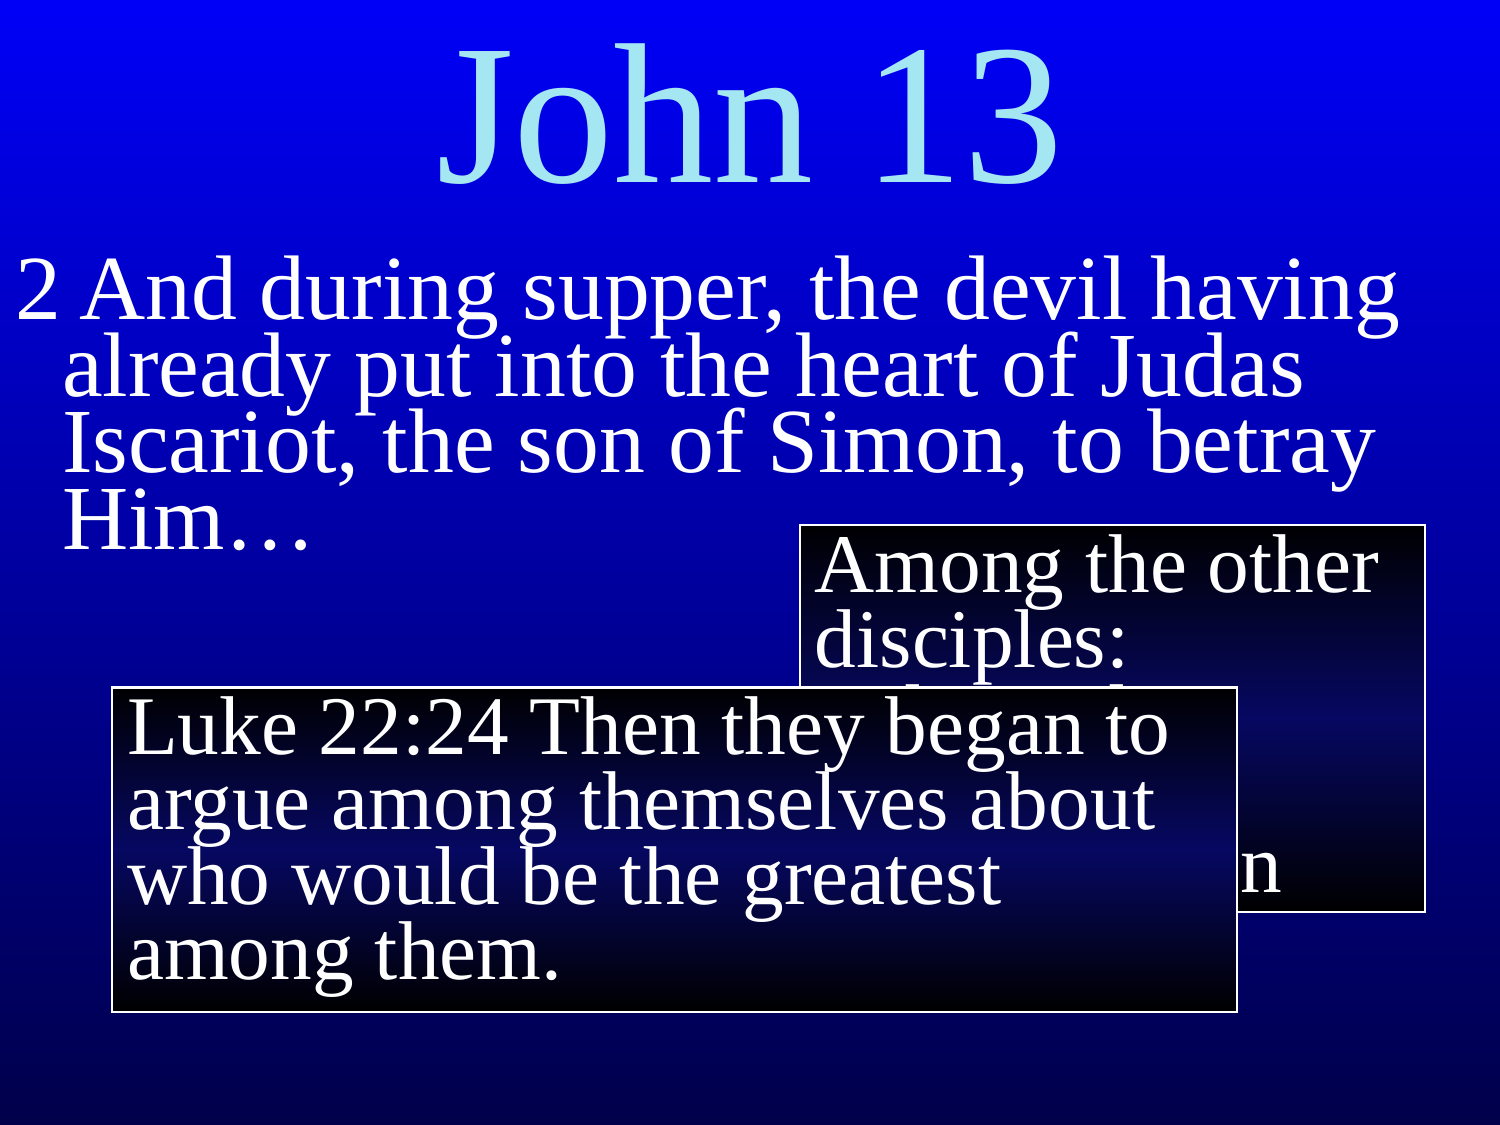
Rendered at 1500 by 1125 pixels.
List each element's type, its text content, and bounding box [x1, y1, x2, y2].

text_box Luke 22:24 Then they began to argue among themselves about who would be the greatest among them. [112, 687, 1238, 1013]
title John 13 [0, 0, 1500, 249]
text_box Among the other disciples: - discord - pride - competition [800, 524, 1425, 913]
list 2 And during supper, the devil having already put into the heart of Judas Iscariot, the son of Simon, to betray Him… [0, 249, 1500, 1051]
